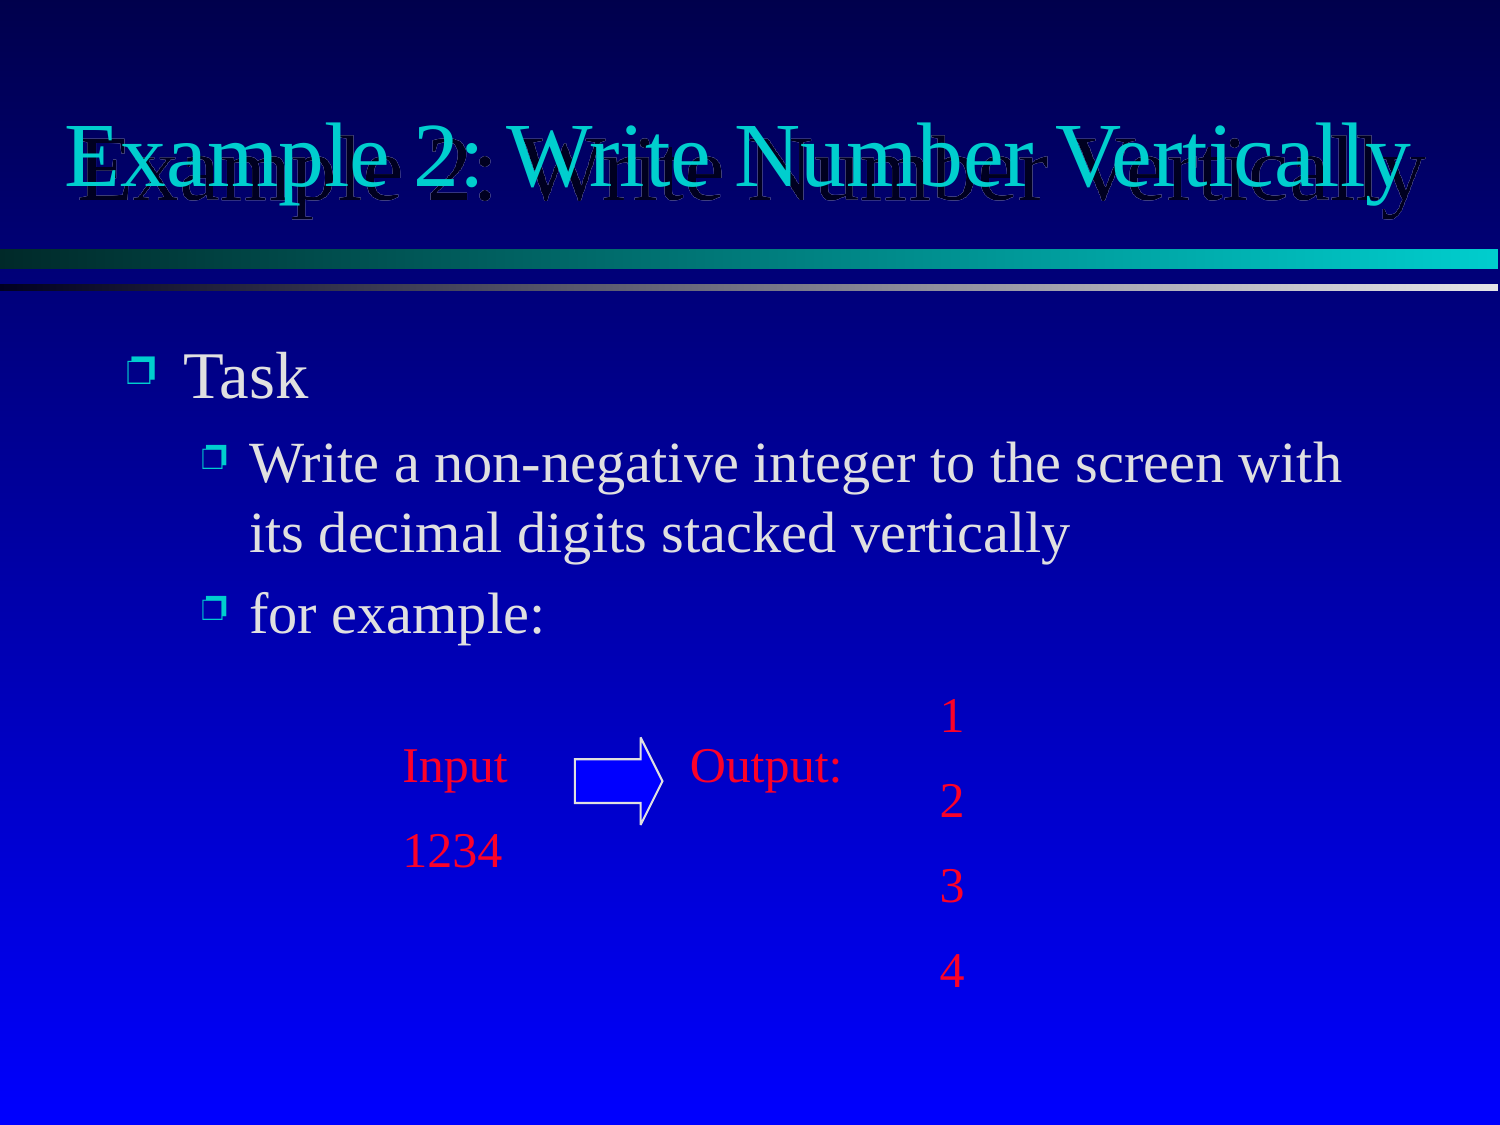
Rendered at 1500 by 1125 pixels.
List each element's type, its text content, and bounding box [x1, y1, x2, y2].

list Task Write a non-negative integer to the screen with its decimal digits stacked vertically for example: [111, 324, 1388, 1001]
title Example 2: Write Number Vertically [49, 55, 1451, 245]
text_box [387, 674, 1013, 1020]
